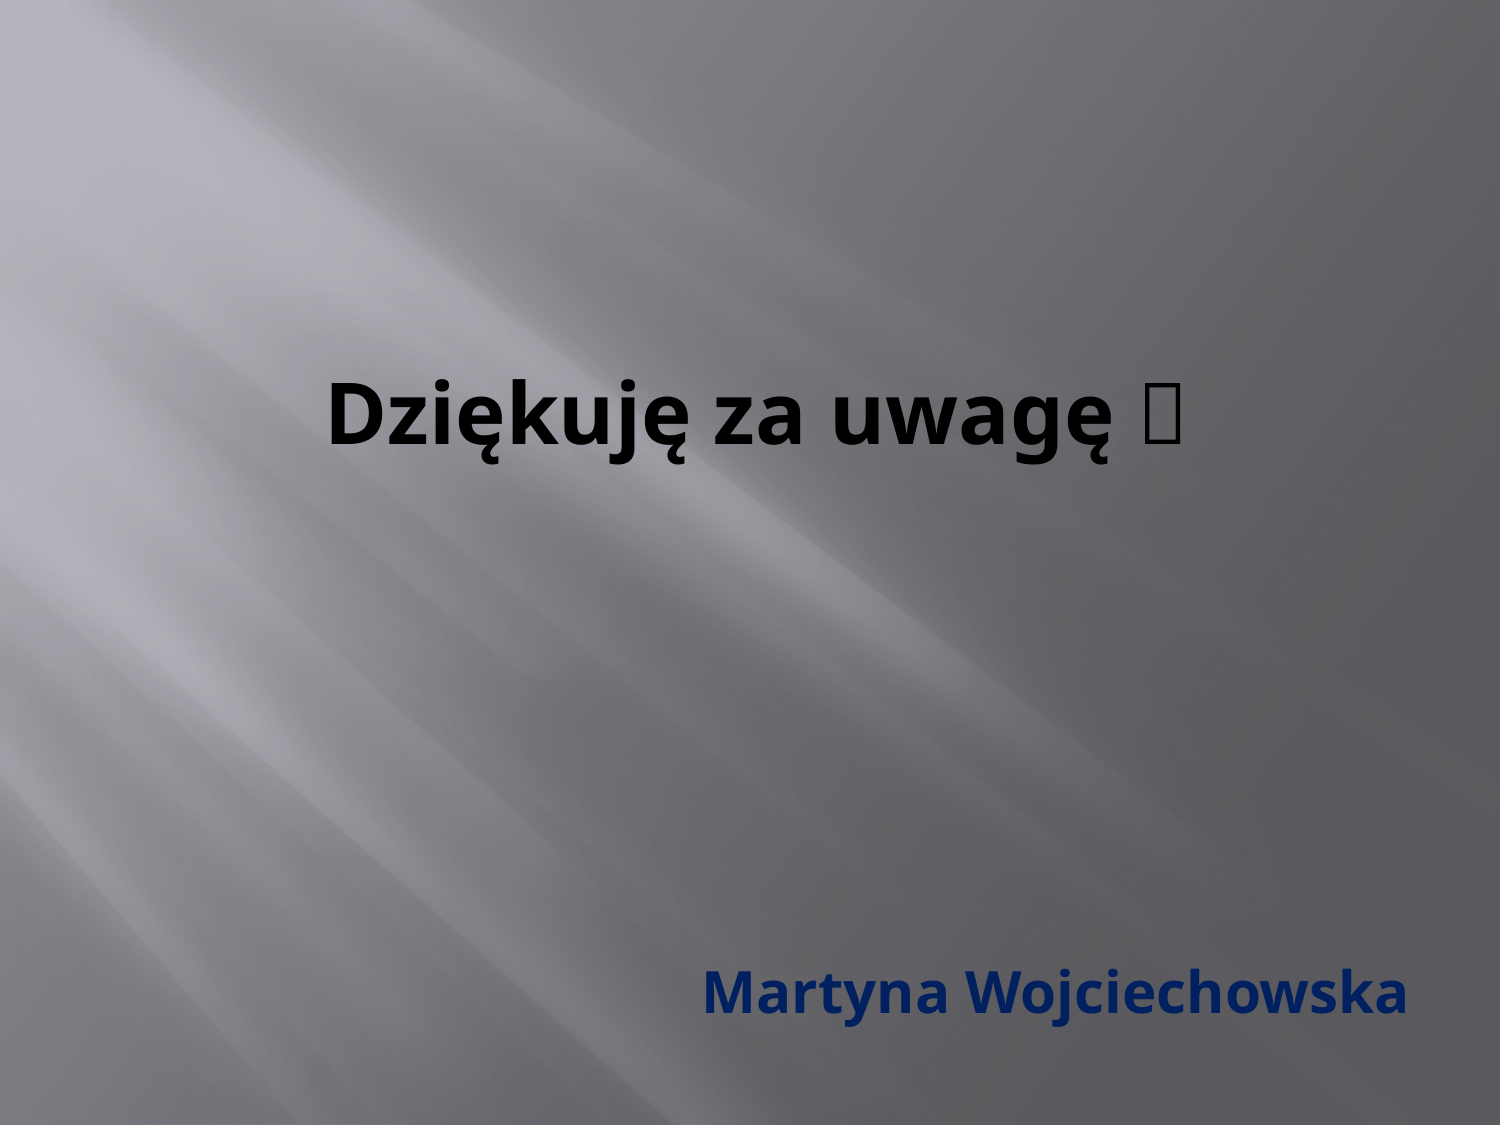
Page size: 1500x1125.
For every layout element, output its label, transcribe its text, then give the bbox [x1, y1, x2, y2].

list Martyna Wojciechowska [75, 785, 1425, 1035]
title Dziękuję za uwagę  [82, 316, 1432, 504]
